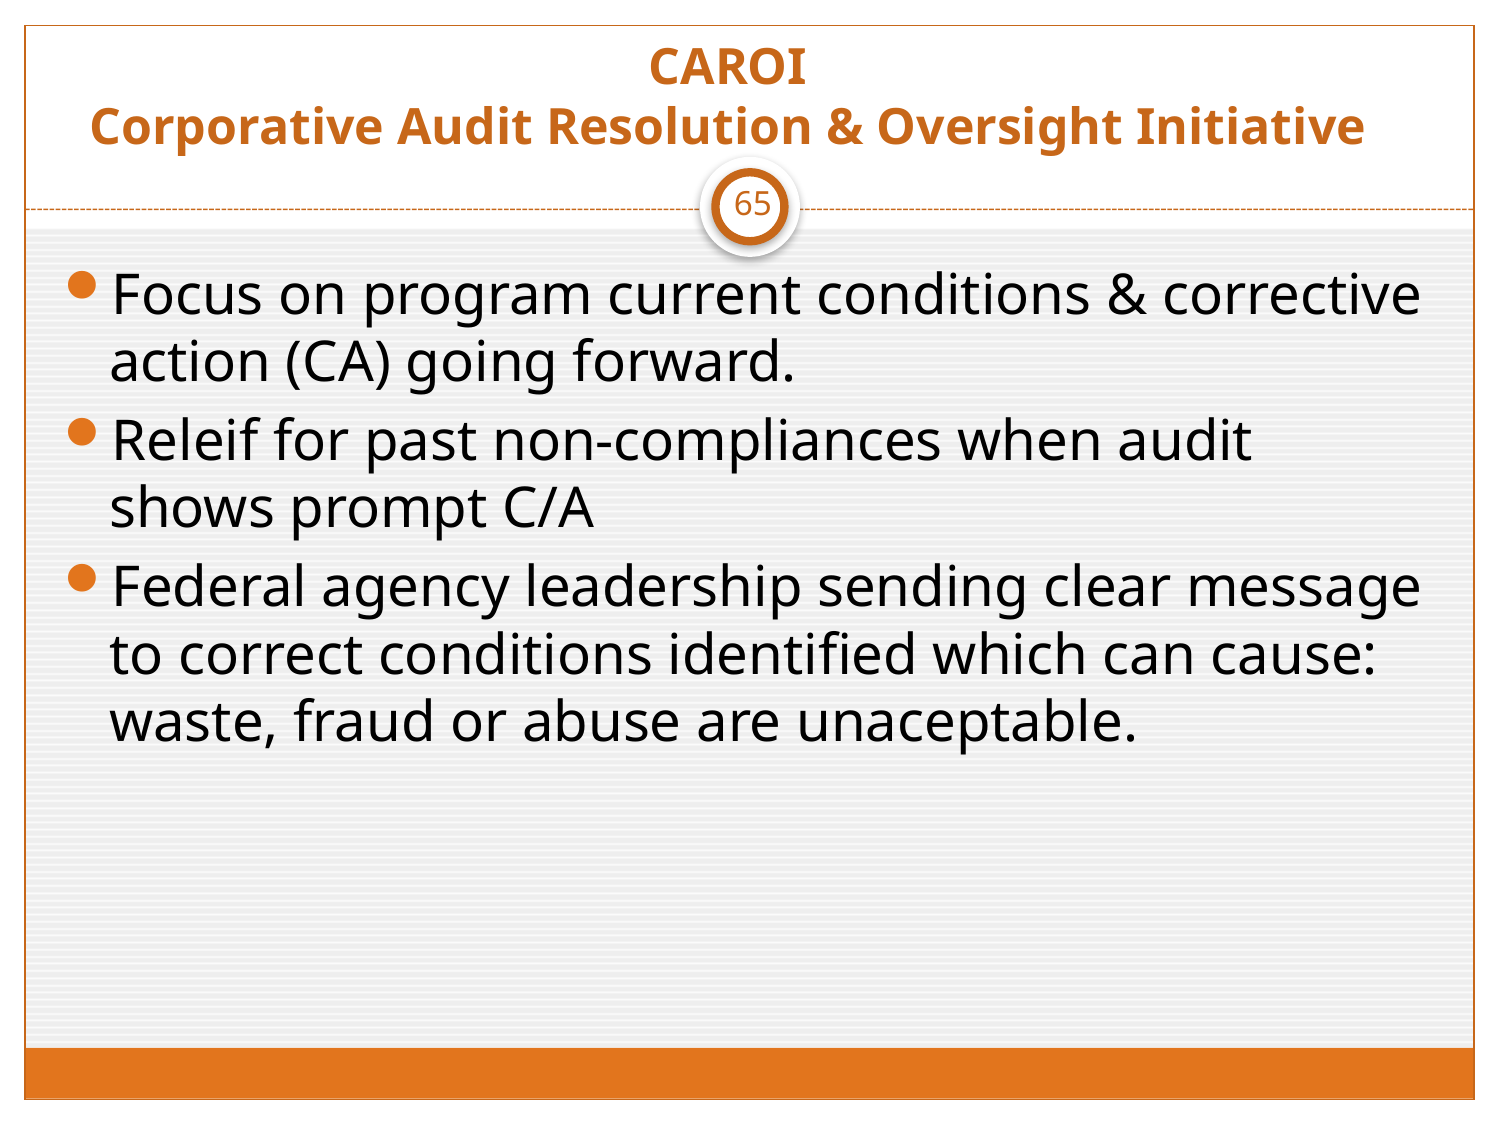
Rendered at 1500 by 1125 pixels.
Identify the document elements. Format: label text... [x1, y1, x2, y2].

title CAROI Corporative Audit Resolution & Oversight Initiative [49, 58, 1407, 162]
list Focus on program current conditions & corrective action (CA) going forward. Releif for past non-compliances when audit shows prompt C/A Federal agency leadership sending clear message to correct conditions identified which can cause: waste, fraud or abuse are unaceptable. [49, 250, 1445, 1001]
slide_number 65 [715, 168, 791, 241]
